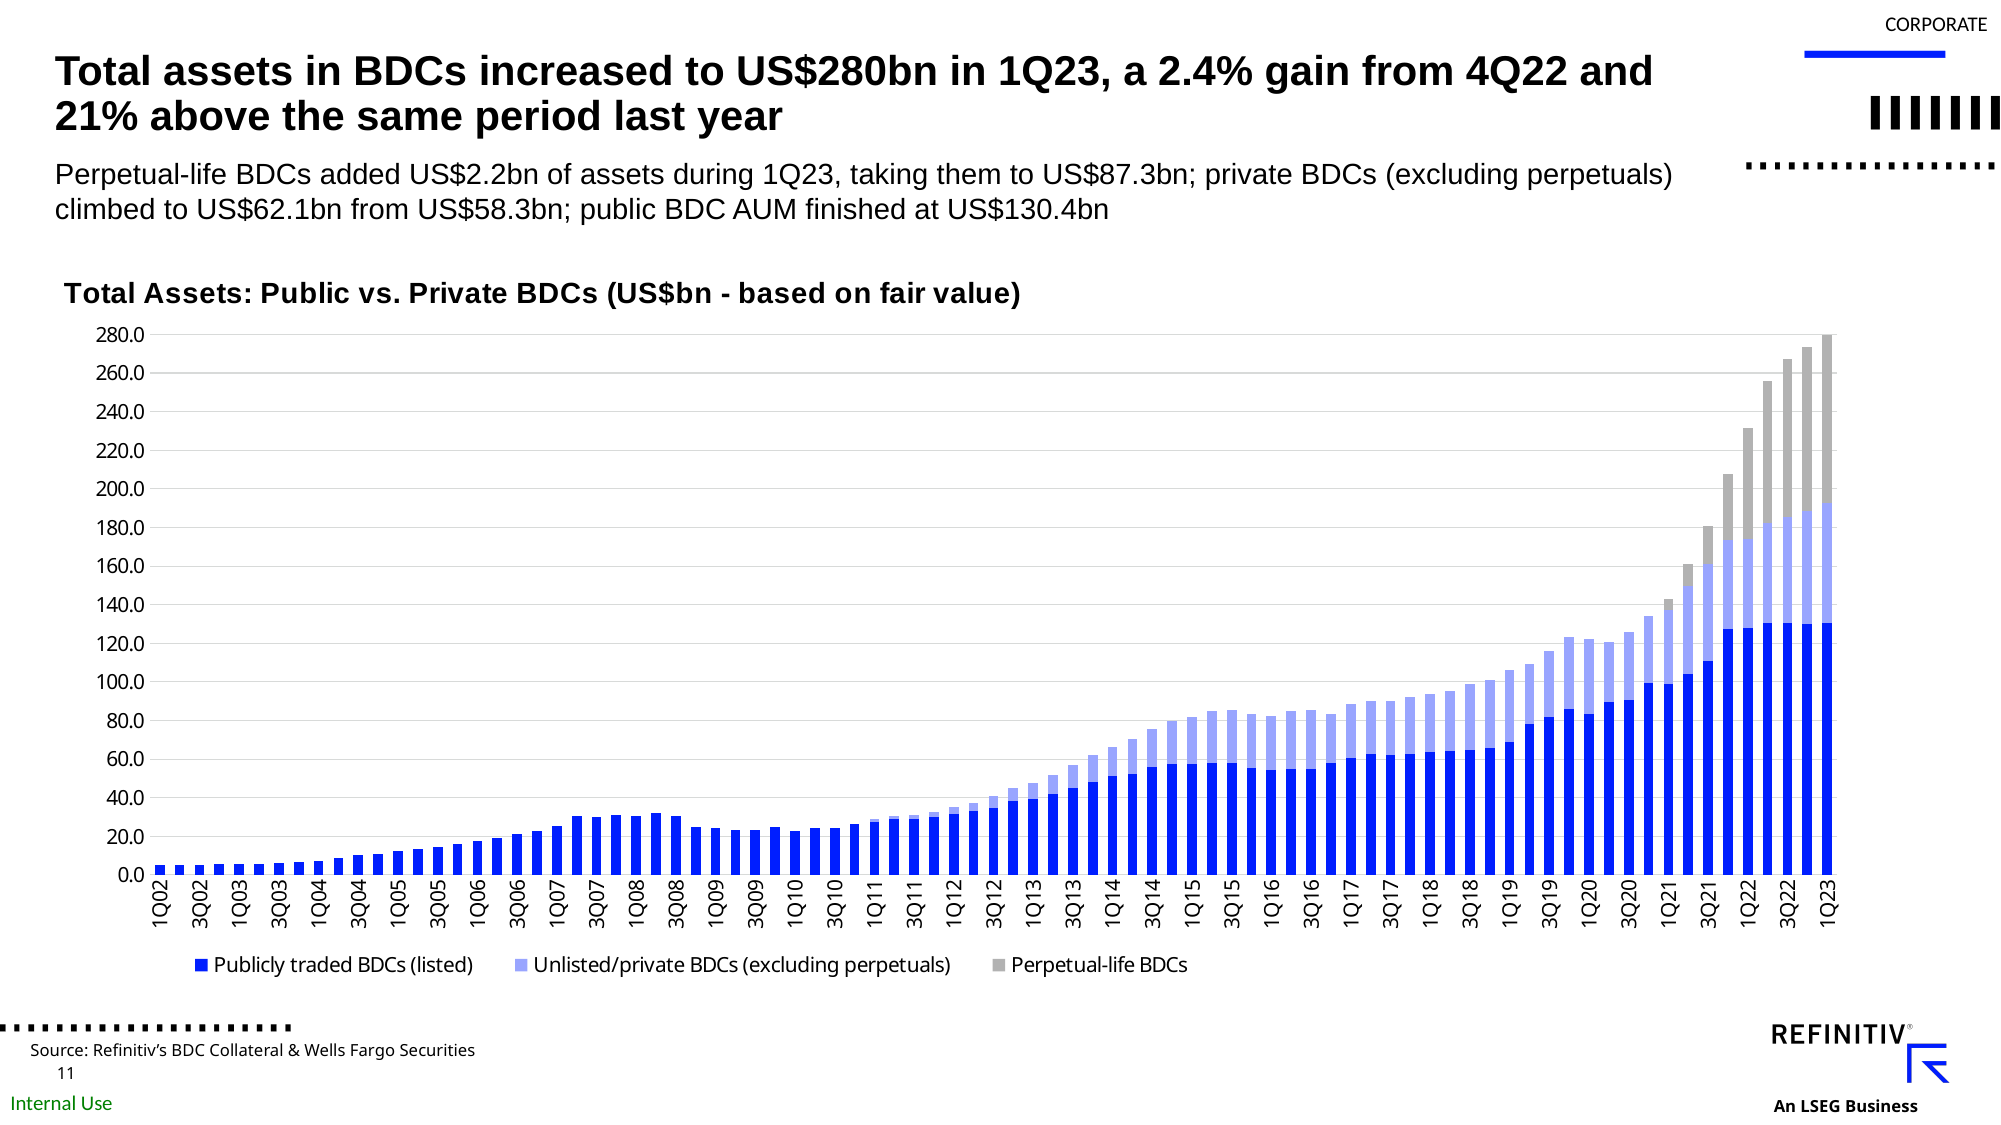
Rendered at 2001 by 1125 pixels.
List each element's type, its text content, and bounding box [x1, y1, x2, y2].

footer Source: Refinitiv’s BDC Collateral & Wells Fargo Securities [30, 1033, 915, 1063]
title Total assets in BDCs increased to US$280bn in 1Q23, a 2.4% gain from 4Q22 and 21% above the same period last year [54, 49, 1727, 121]
picture [1726, 0, 2000, 206]
picture [0, 1008, 291, 1039]
chart [54, 267, 1864, 1000]
picture [1753, 1005, 1969, 1102]
list Perpetual-life BDCs added US$2.2bn of assets during 1Q23, taking them to US$87.3bn; private BDCs (excluding perpetuals) climbed to US$62.1bn from US$58.3bn; public BDC AUM finished at US$130.4bn [54, 155, 1742, 194]
